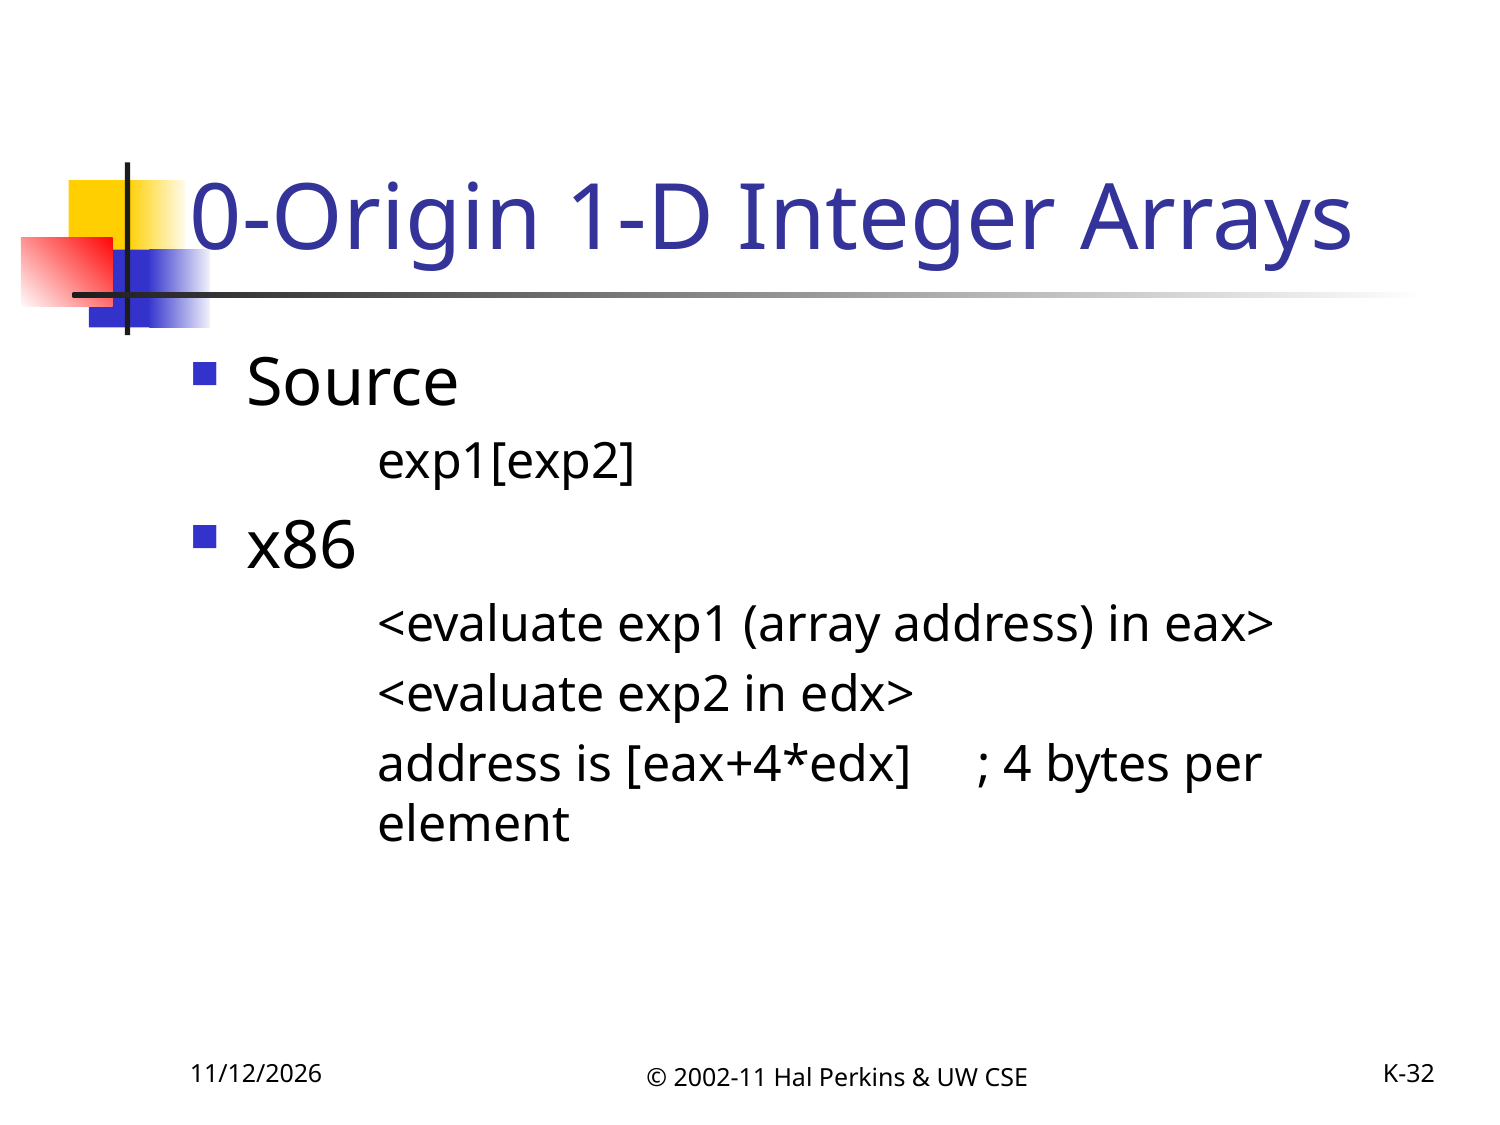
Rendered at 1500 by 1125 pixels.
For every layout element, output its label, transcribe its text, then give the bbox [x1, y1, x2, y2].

title 0-Origin 1-D Integer Arrays [174, 35, 1454, 275]
slide_number K-32 [1137, 1023, 1451, 1100]
footer © 2002-11 Hal Perkins & UW CSE [599, 1023, 1076, 1100]
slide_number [174, 1023, 488, 1100]
list Source exp1[exp2] x86 <evaluate exp1 (array address) in eax> <evaluate exp2 in edx> address is [eax+4*edx] ; 4 bytes per element [174, 331, 1450, 1006]
